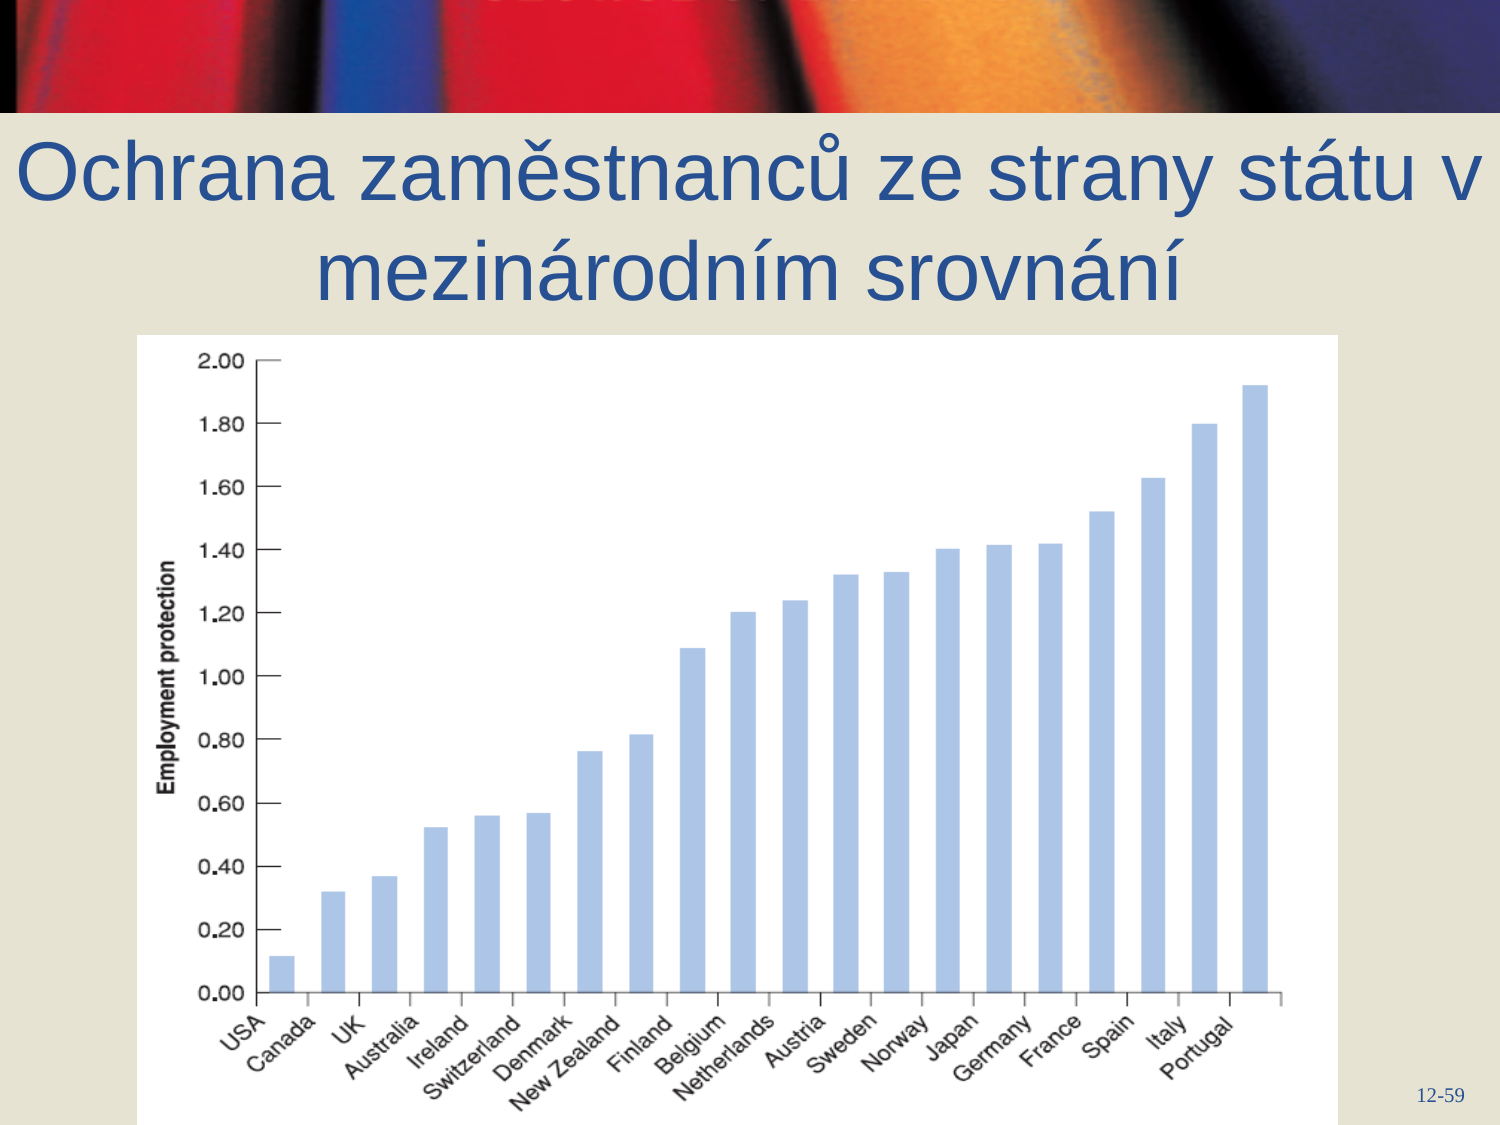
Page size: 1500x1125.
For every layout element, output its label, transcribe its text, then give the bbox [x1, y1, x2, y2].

title Ochrana zaměstnanců ze strany státu v mezinárodním srovnání [0, 112, 1500, 326]
picture [0, 0, 1500, 112]
picture [137, 335, 1338, 1125]
